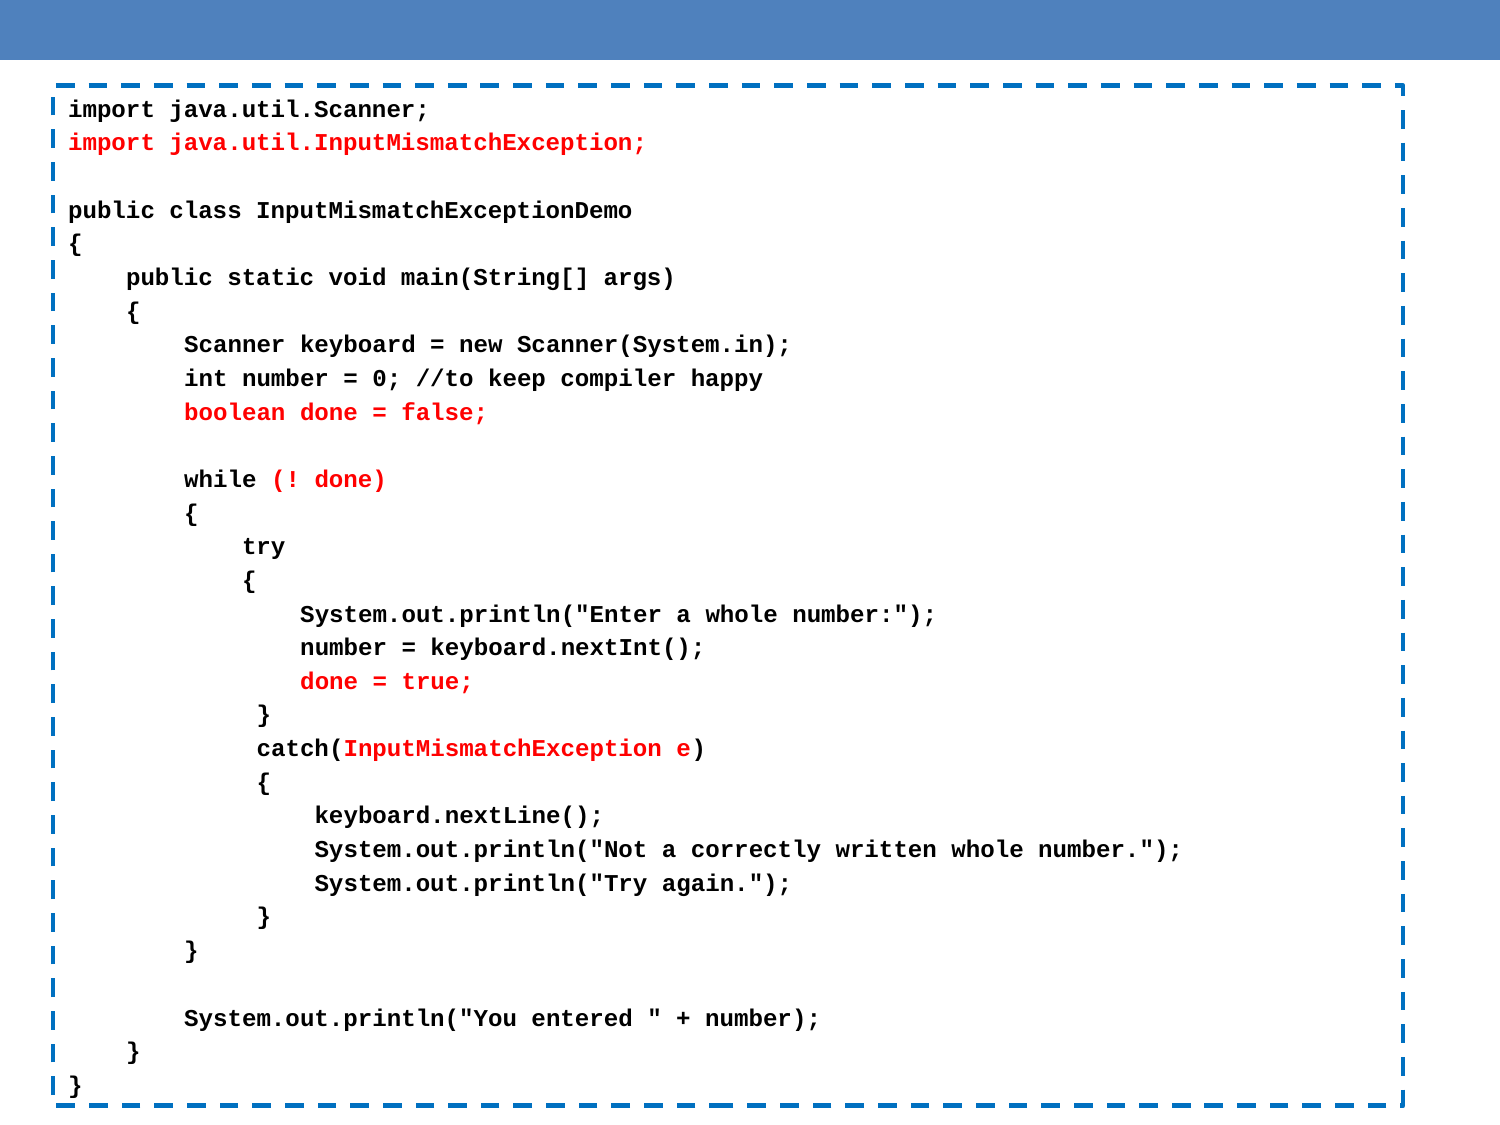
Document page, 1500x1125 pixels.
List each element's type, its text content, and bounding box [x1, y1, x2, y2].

list import java.util.Scanner; import java.util.InputMismatchException; public class InputMismatchExceptionDemo { public static void main(String[] args) { Scanner keyboard = new Scanner(System.in); int number = 0; //to keep compiler happy boolean done = false; while (! done) { try { System.out.println("Enter a whole number:"); number = keyboard.nextInt(); done = true; } catch(InputMismatchException e) { keyboard.nextLine(); System.out.println("Not a correctly written whole number."); System.out.println("Try again."); } } System.out.println("You entered " + number); } } [53, 85, 1404, 1106]
